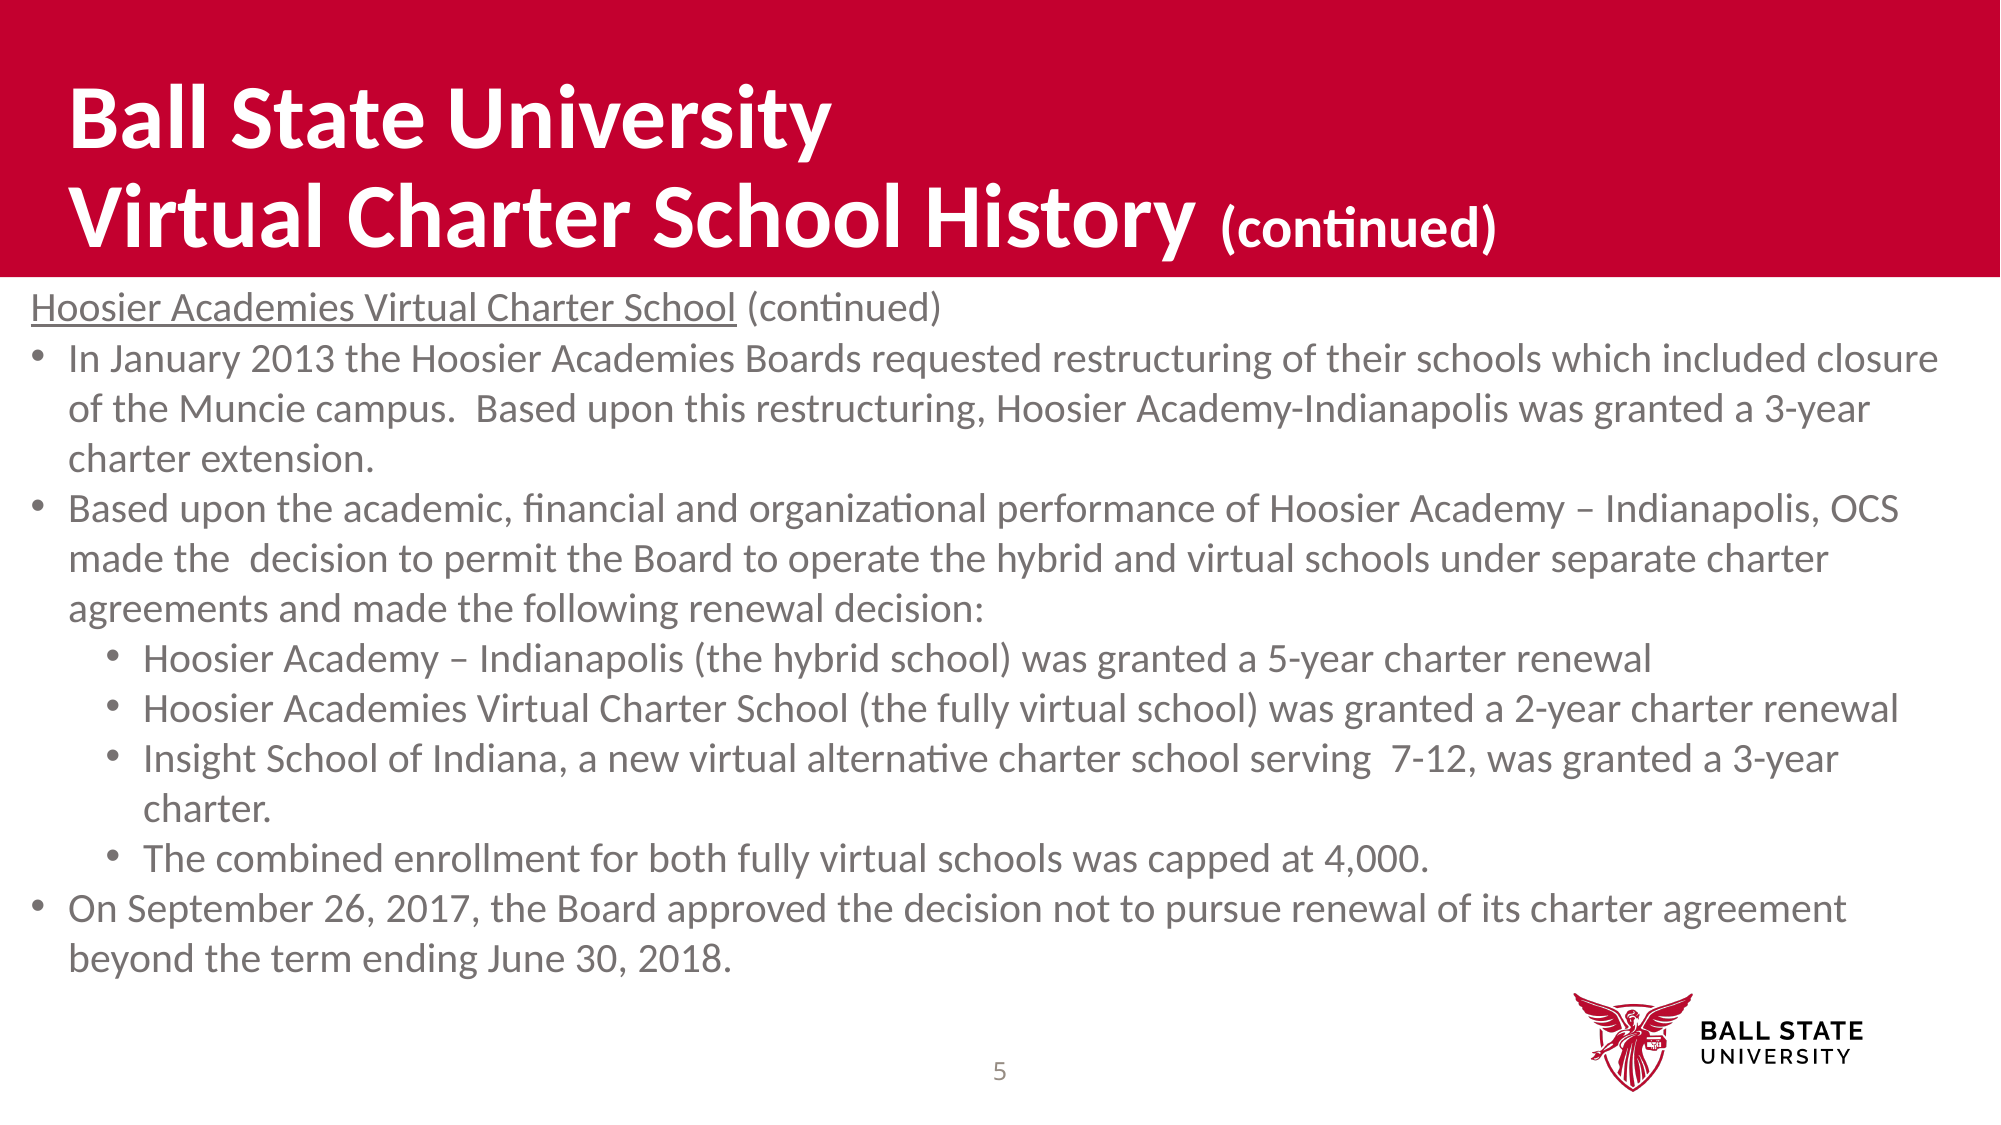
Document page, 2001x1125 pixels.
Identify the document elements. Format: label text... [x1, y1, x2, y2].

title Ball State University Virtual Charter School History (continued) [53, 59, 1966, 278]
list Hoosier Academies Virtual Charter School (continued) In January 2013 the Hoosier Academies Boards requested restructuring of their schools which included closure of the Muncie campus. Based upon this restructuring, Hoosier Academy-Indianapolis was granted a 3-year charter extension. Based upon the academic, financial and organizational performance of Hoosier Academy – Indianapolis, OCS made the decision to permit the Board to operate the hybrid and virtual schools under separate charter agreements and made the following renewal decision: Hoosier Academy – Indianapolis (the hybrid school) was granted a 5-year charter renewal Hoosier Academies Virtual Charter School (the fully virtual school) was granted a 2-year charter renewal Insight School of Indiana, a new virtual alternative charter school serving 7-12, was granted a 3-year charter. The combined enrollment for both fully virtual schools was capped at 4,000. On September 26, 2017, the Board approved the decision not to pursue renewal of its charter agreement beyond the term ending June 30, 2018. [15, 277, 1963, 727]
slide_number 5 [774, 1042, 1225, 1103]
